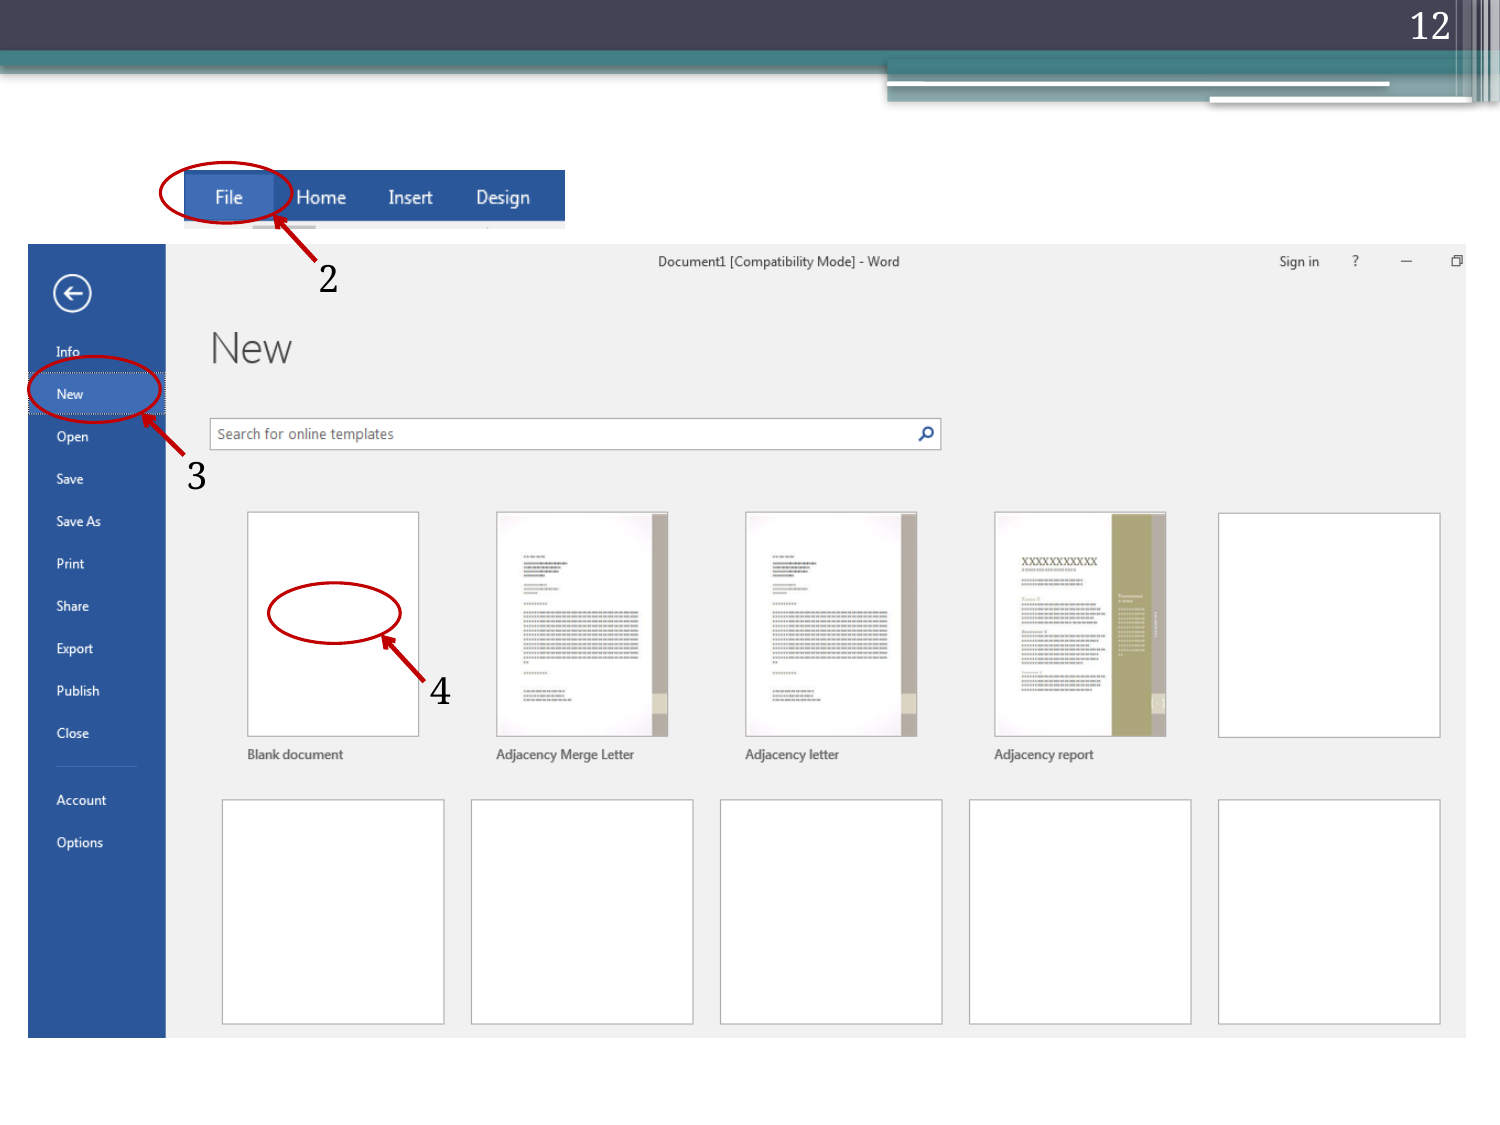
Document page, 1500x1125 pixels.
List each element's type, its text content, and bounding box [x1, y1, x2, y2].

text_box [28, 162, 1467, 1038]
slide_number 12 [1341, 0, 1466, 61]
